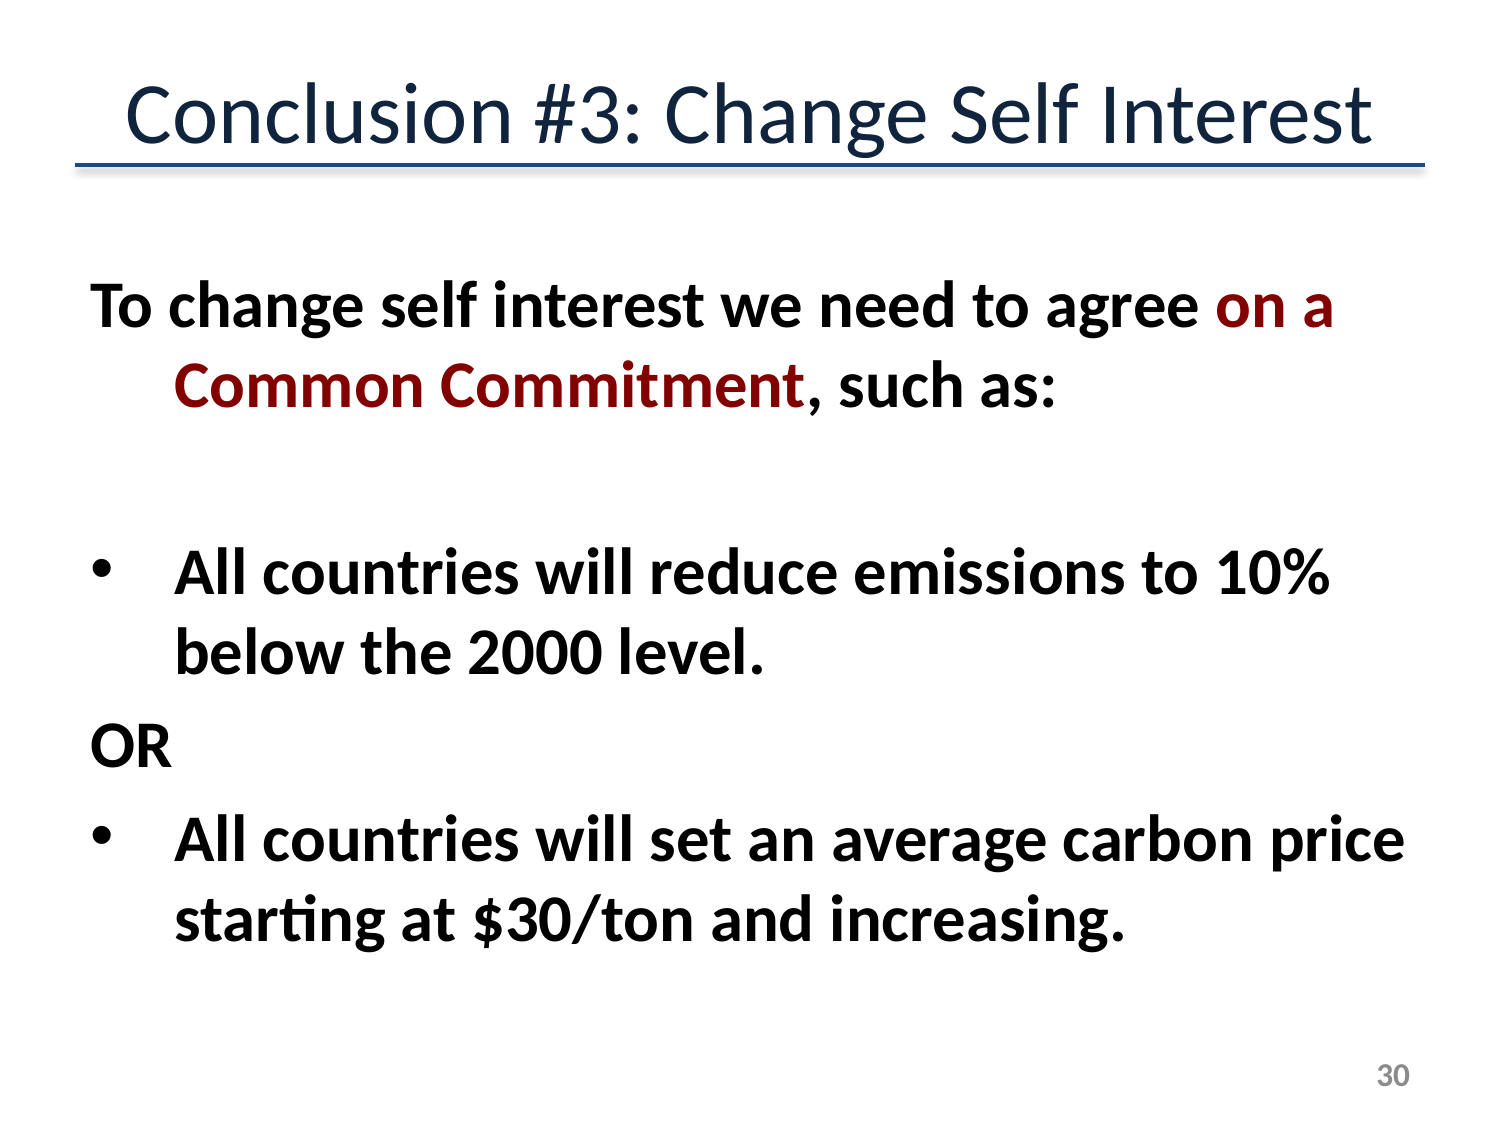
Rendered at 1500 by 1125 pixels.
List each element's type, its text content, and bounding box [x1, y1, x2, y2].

title Conclusion #3: Change Self Interest [75, 45, 1425, 203]
list To change self interest we need to agree on a Common Commitment, such as: All countries will reduce emissions to 10% below the 2000 level. OR All countries will set an average carbon price starting at $30/ton and increasing. [75, 253, 1425, 1005]
slide_number 30 [1074, 1042, 1425, 1103]
